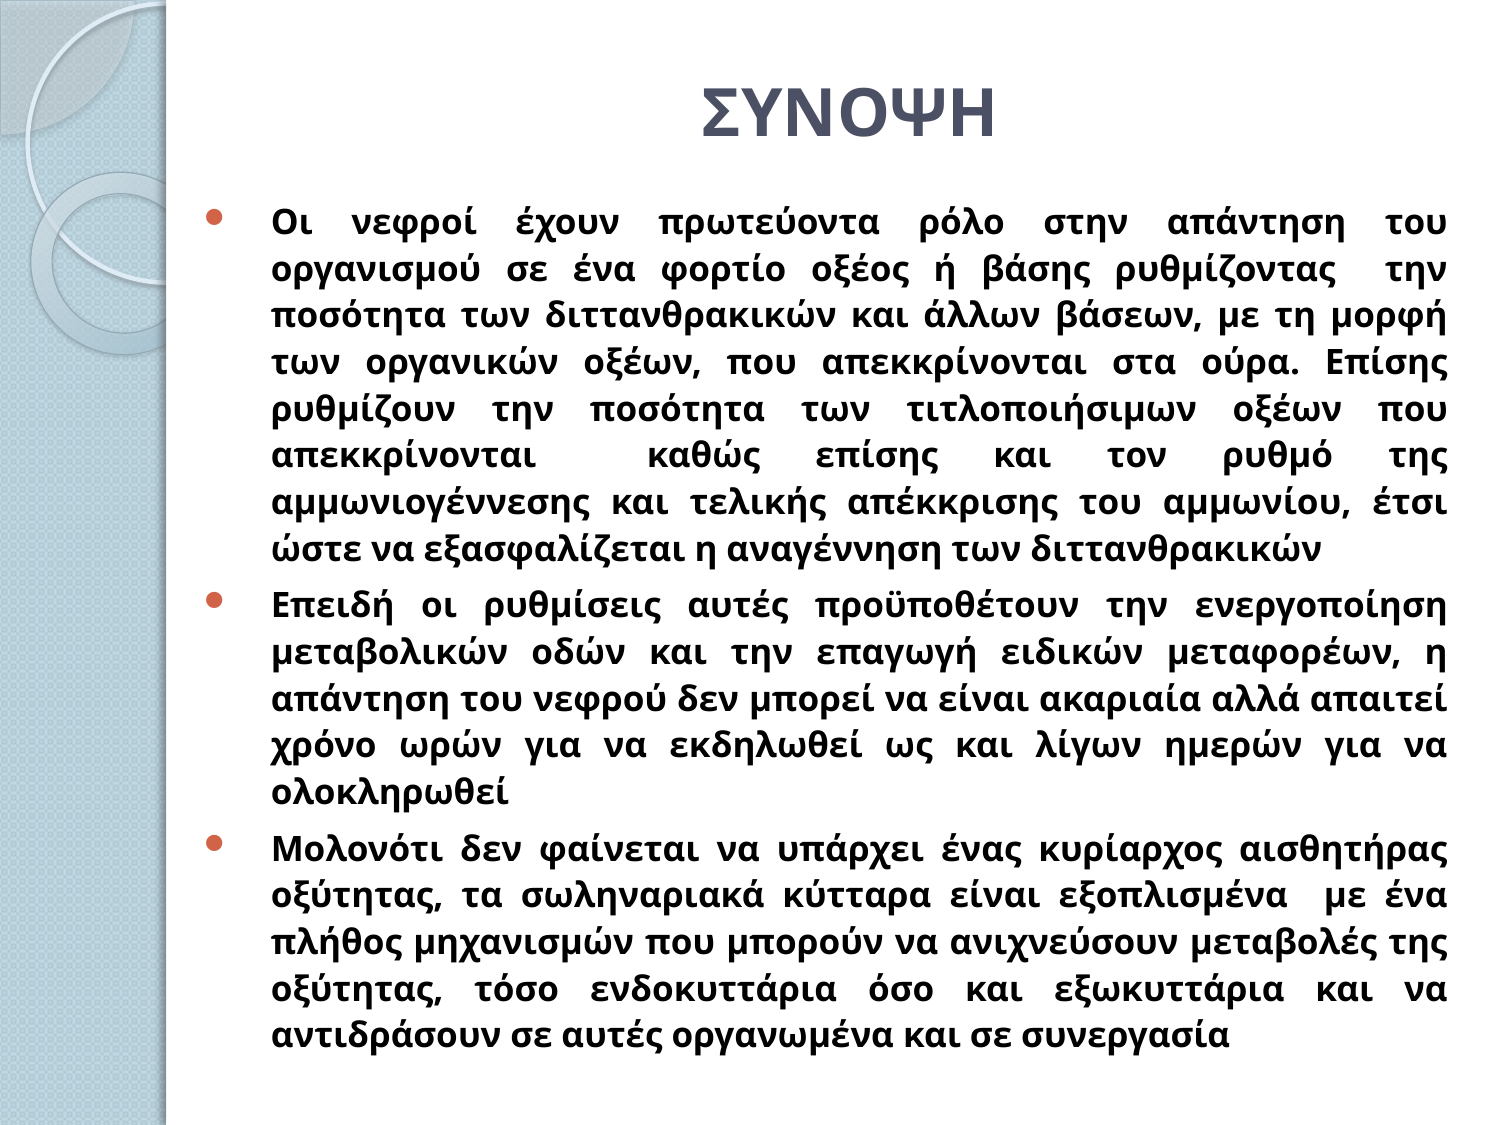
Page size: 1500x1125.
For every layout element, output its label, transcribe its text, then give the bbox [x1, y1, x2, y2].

list Οι νεφροί έχουν πρωτεύοντα ρόλο στην απάντηση του οργανισμού σε ένα φορτίο οξέος ή βάσης ρυθμίζοντας την ποσότητα των διττανθρακικών και άλλων βάσεων, με τη μορφή των οργανικών οξέων, που απεκκρίνονται στα ούρα. Επίσης ρυθμίζουν την ποσότητα των τιτλοποιήσιμων οξέων που απεκκρίνονται καθώς επίσης και τον ρυθμό της αμμωνιογέννεσης και τελικής απέκκρισης του αμμωνίου, έτσι ώστε να εξασφαλίζεται η αναγέννηση των διττανθρακικών Επειδή οι ρυθμίσεις αυτές προϋποθέτουν την ενεργοποίηση μεταβολικών οδών και την επαγωγή ειδικών μεταφορέων, η απάντηση του νεφρού δεν μπορεί να είναι ακαριαία αλλά απαιτεί χρόνο ωρών για να εκδηλωθεί ως και λίγων ημερών για να ολοκληρωθεί Μολονότι δεν φαίνεται να υπάρχει ένας κυρίαρχος αισθητήρας οξύτητας, τα σωληναριακά κύτταρα είναι εξοπλισμένα με ένα πλήθος μηχανισμών που μπορούν να ανιχνεύσουν μεταβολές της οξύτητας, τόσο ενδοκυττάρια όσο και εξωκυττάρια και να αντιδράσουν σε αυτές οργανωμένα και σε συνεργασία [187, 187, 1463, 1075]
title ΣΥΝΟΨΗ [235, 45, 1466, 175]
